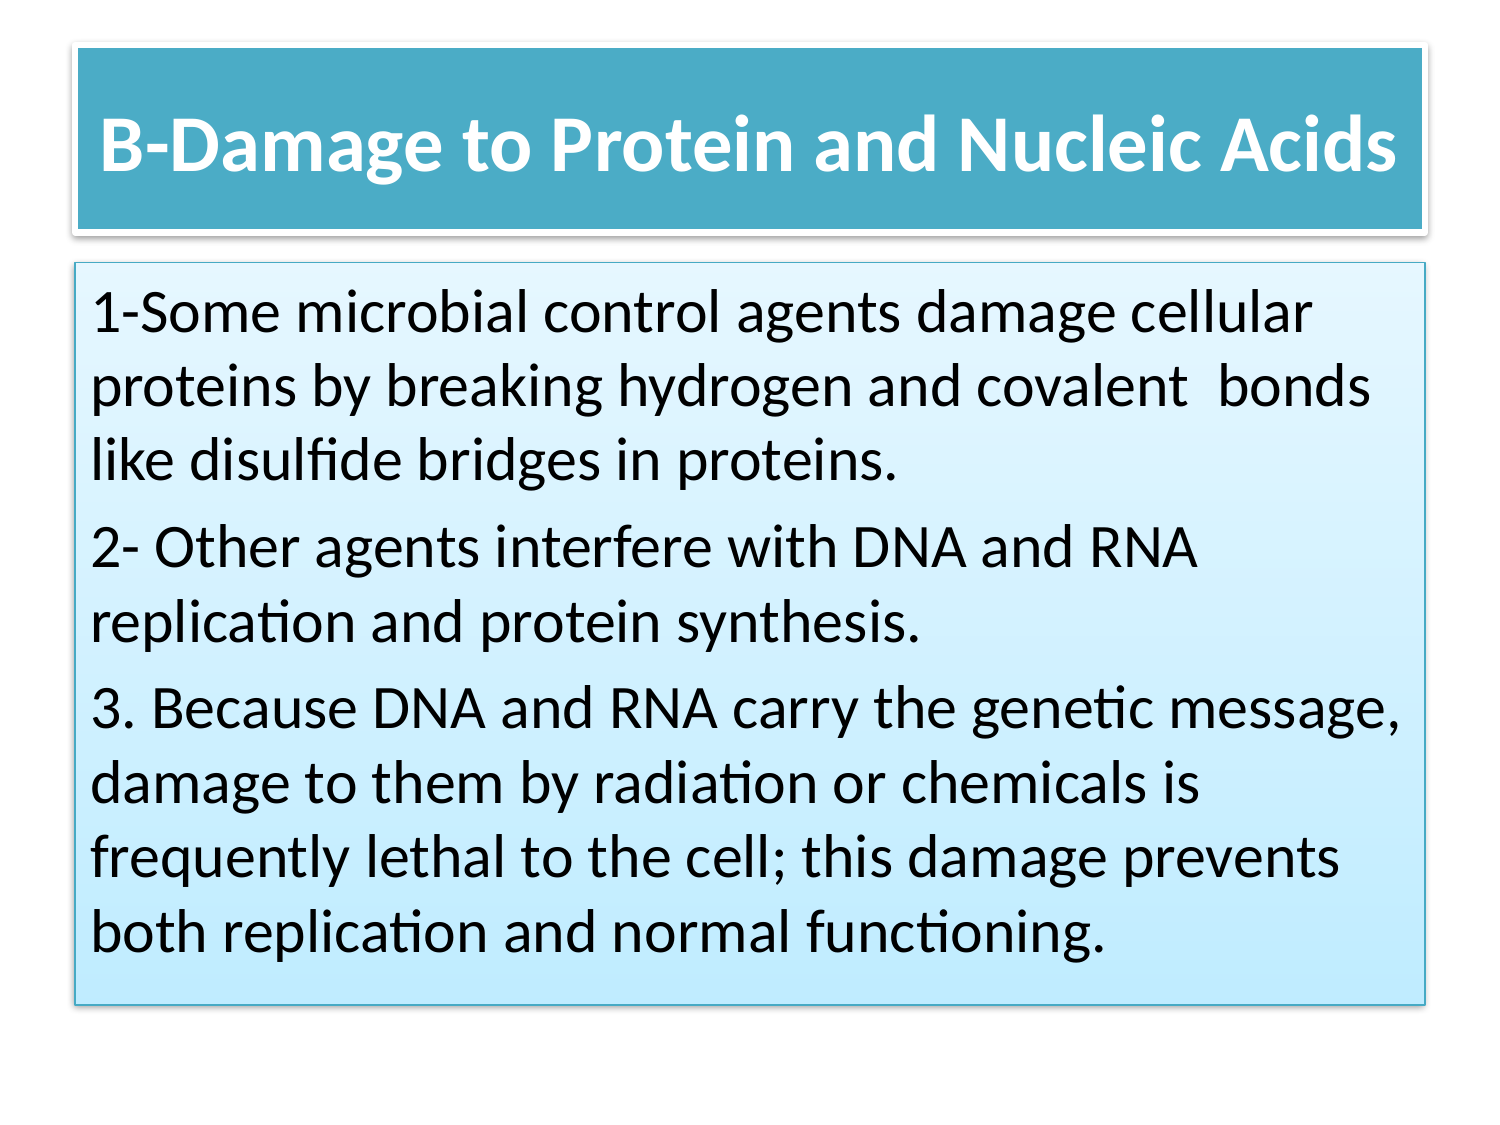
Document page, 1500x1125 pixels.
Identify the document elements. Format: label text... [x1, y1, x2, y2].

list 1-Some microbial control agents damage cellular proteins by breaking hydrogen and covalent bonds like disulfide bridges in proteins. 2- Other agents interfere with DNA and RNA replication and protein synthesis. 3. Because DNA and RNA carry the genetic message, damage to them by radiation or chemicals is frequently lethal to the cell; this damage prevents both replication and normal functioning. [74, 262, 1426, 1006]
title B-Damage to Protein and Nucleic Acids [72, 42, 1428, 236]
